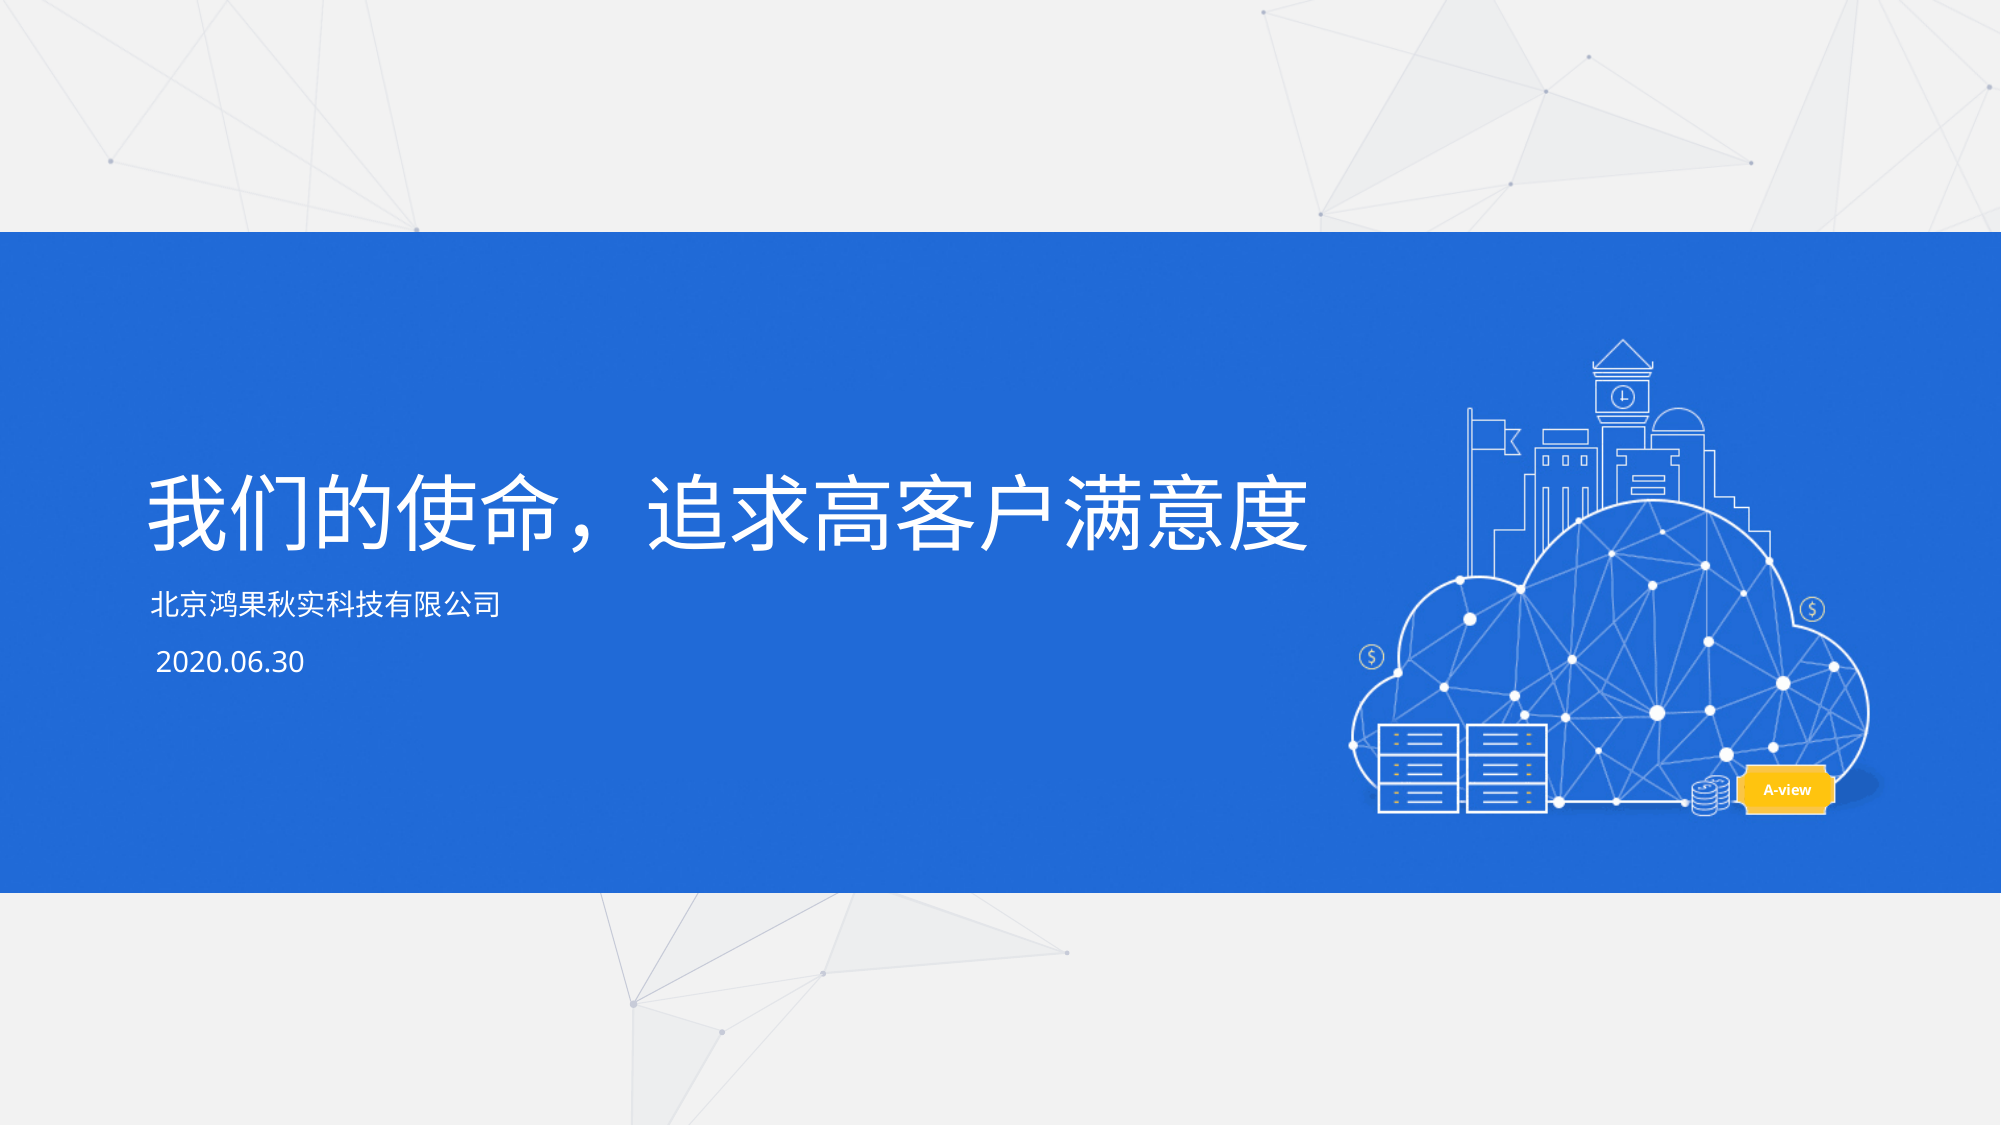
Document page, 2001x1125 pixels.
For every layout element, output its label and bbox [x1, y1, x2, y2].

picture [0, 0, 2001, 893]
text_box [546, 893, 1070, 1125]
text_box [0, 232, 2000, 893]
